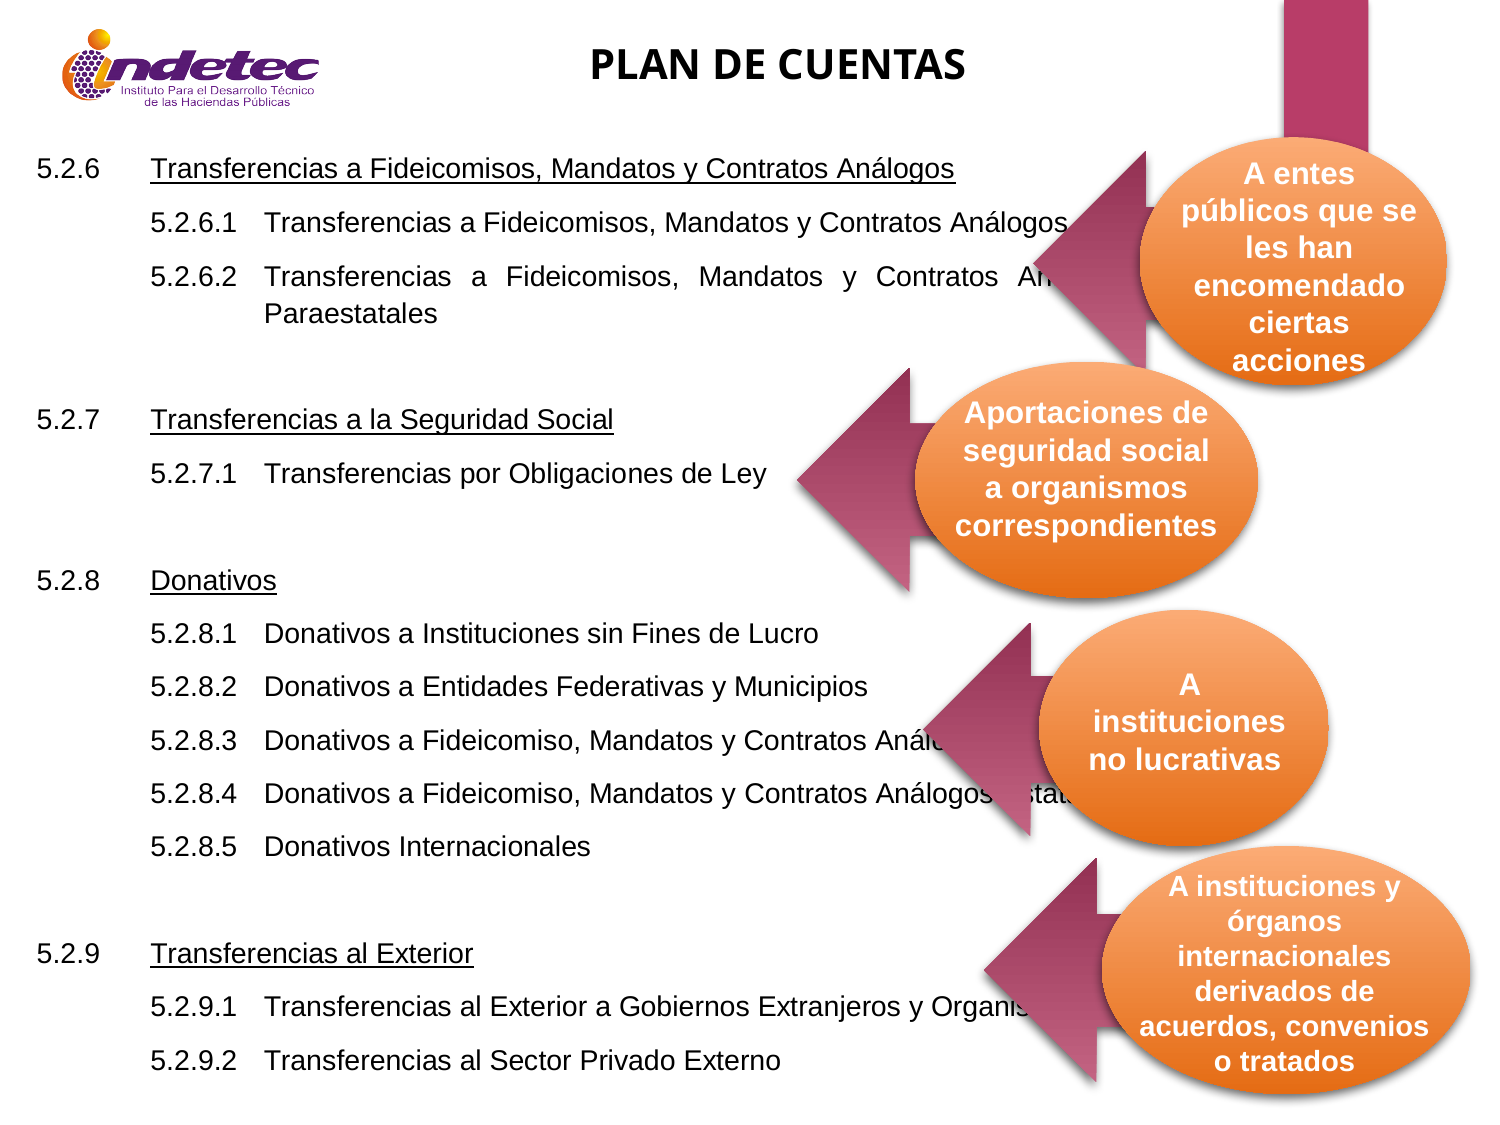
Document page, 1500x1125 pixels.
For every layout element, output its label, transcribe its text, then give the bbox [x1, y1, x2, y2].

picture [62, 29, 321, 112]
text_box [1033, 136, 1448, 389]
picture [0, 148, 1321, 1094]
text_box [923, 609, 1330, 847]
text_box PLAN DE CUENTAS [290, 30, 1267, 95]
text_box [796, 361, 1259, 599]
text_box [983, 845, 1471, 1095]
